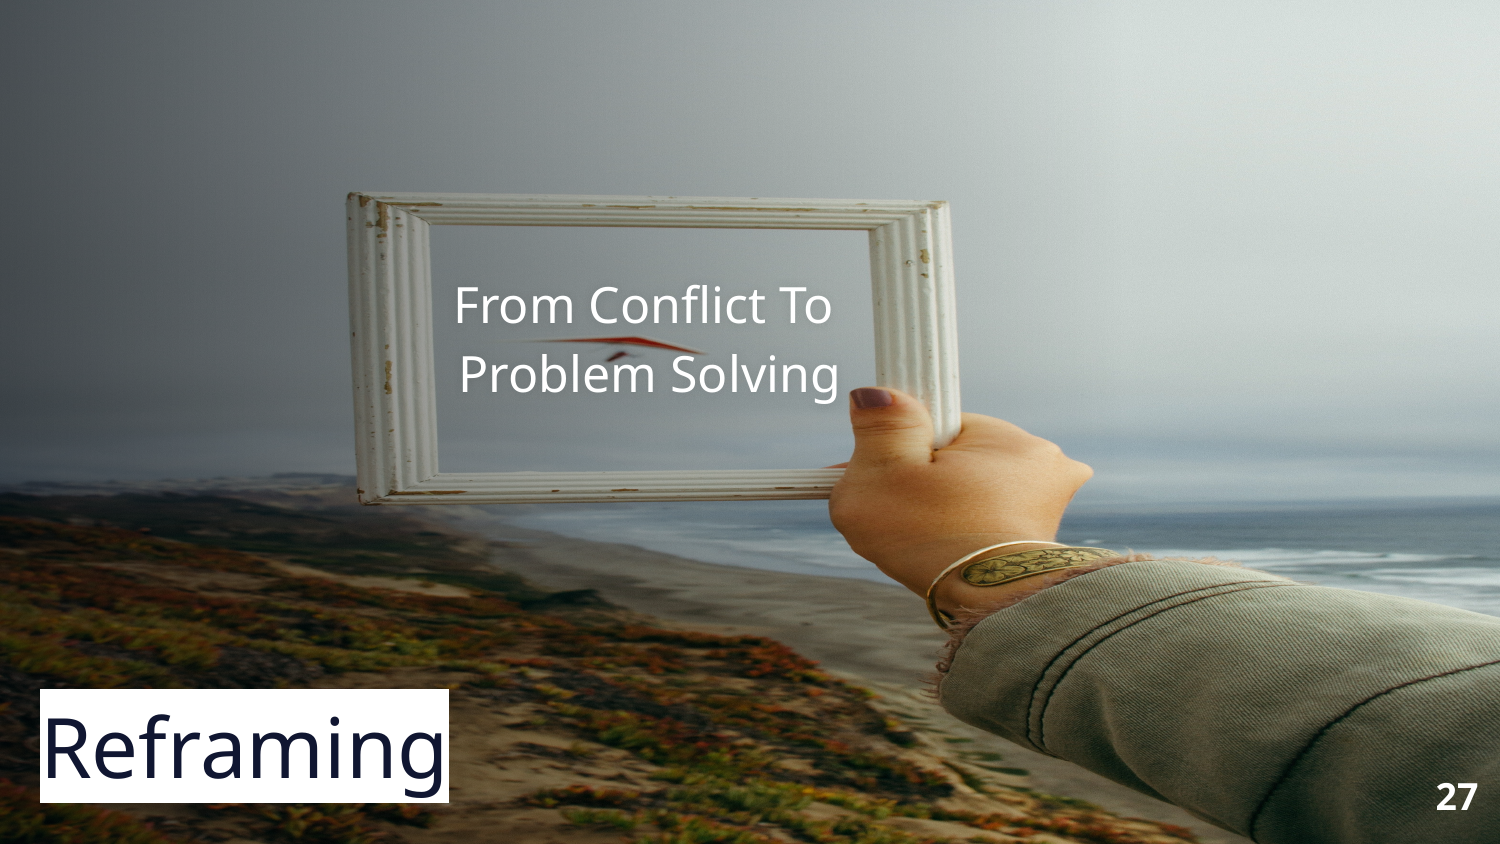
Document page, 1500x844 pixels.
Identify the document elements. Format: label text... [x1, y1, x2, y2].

text_box From Conflict To Problem Solving [386, 224, 914, 504]
picture [0, 0, 1500, 844]
text_box Reframing [25, 695, 906, 810]
slide_number 27 [1407, 752, 1494, 844]
